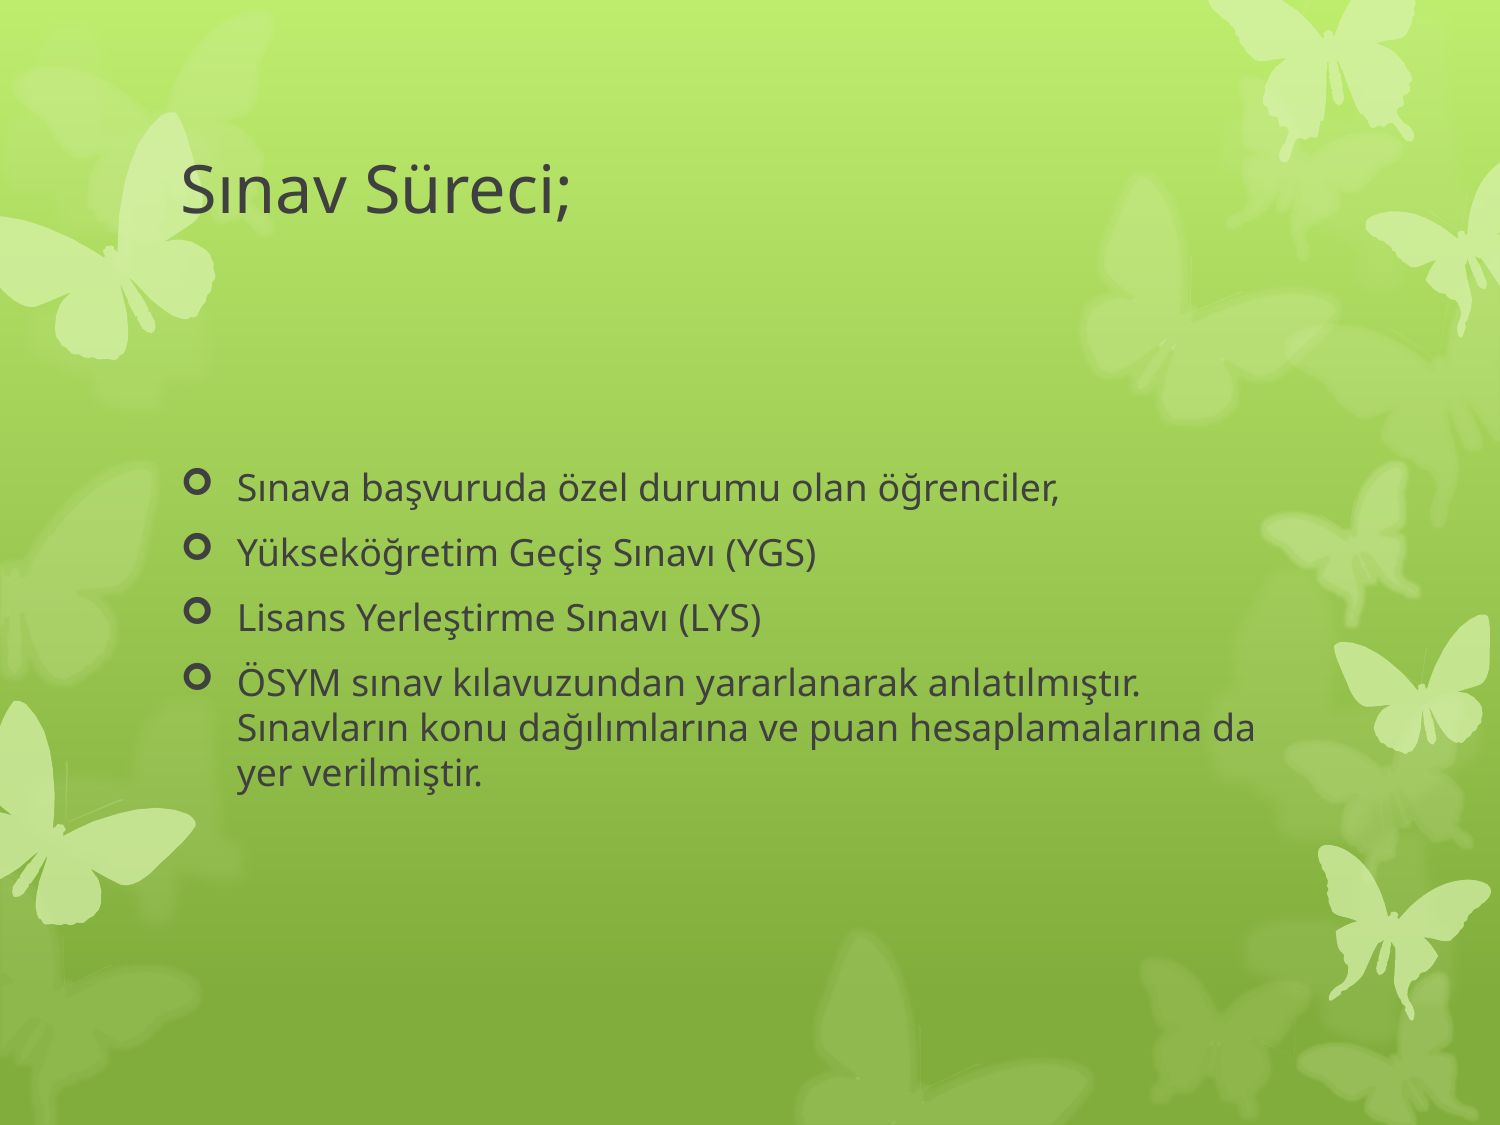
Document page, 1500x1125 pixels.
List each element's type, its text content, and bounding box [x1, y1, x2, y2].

list Sınava başvuruda özel durumu olan öğrenciler, Yükseköğretim Geçiş Sınavı (YGS) Lisans Yerleştirme Sınavı (LYS) ÖSYM sınav kılavuzundan yararlanarak anlatılmıştır. Sınavların konu dağılımlarına ve puan hesaplamalarına da yer verilmiştir. [165, 296, 1335, 962]
title Sınav Süreci; [165, 110, 1335, 263]
